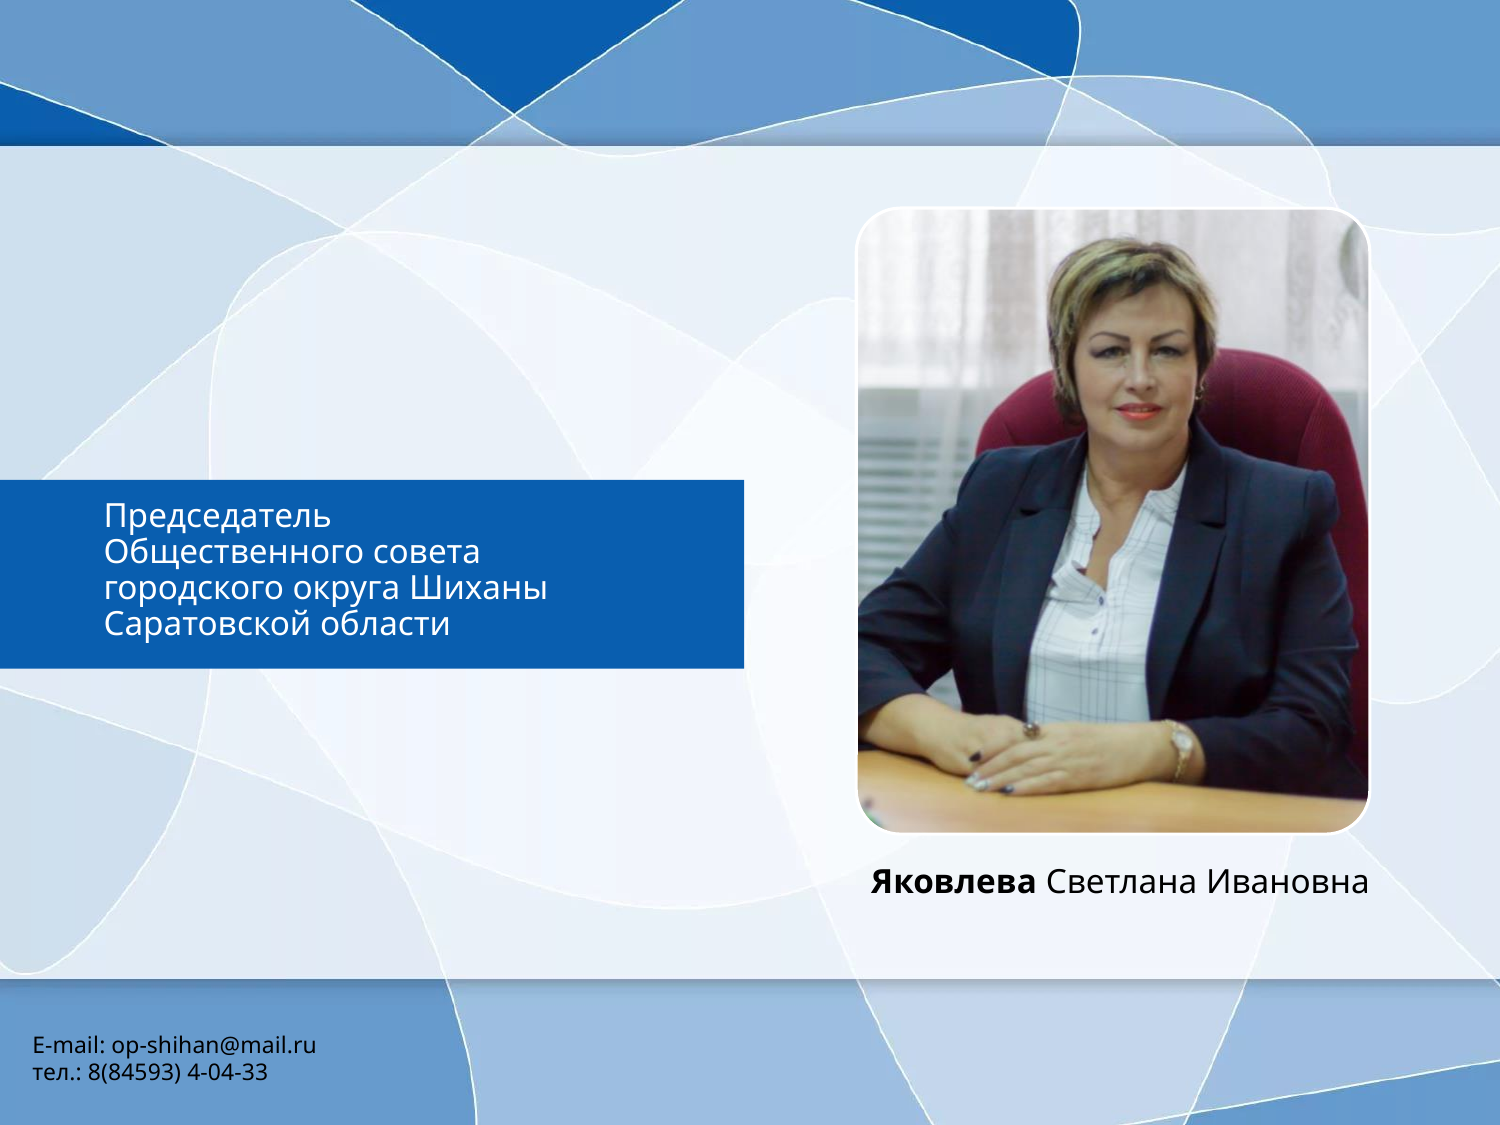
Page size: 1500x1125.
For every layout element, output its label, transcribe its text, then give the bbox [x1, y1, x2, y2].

text_box E-mail: op-shihan@mail.ru тел.: 8(84593) 4-04-33 [17, 1023, 333, 1093]
text_box Председатель Общественного совета городского округа Шиханы Саратовской области [88, 491, 774, 669]
text_box [0, 479, 745, 670]
picture [0, 0, 1500, 1125]
list Яковлева Светлана Ивановна [856, 857, 1500, 1024]
